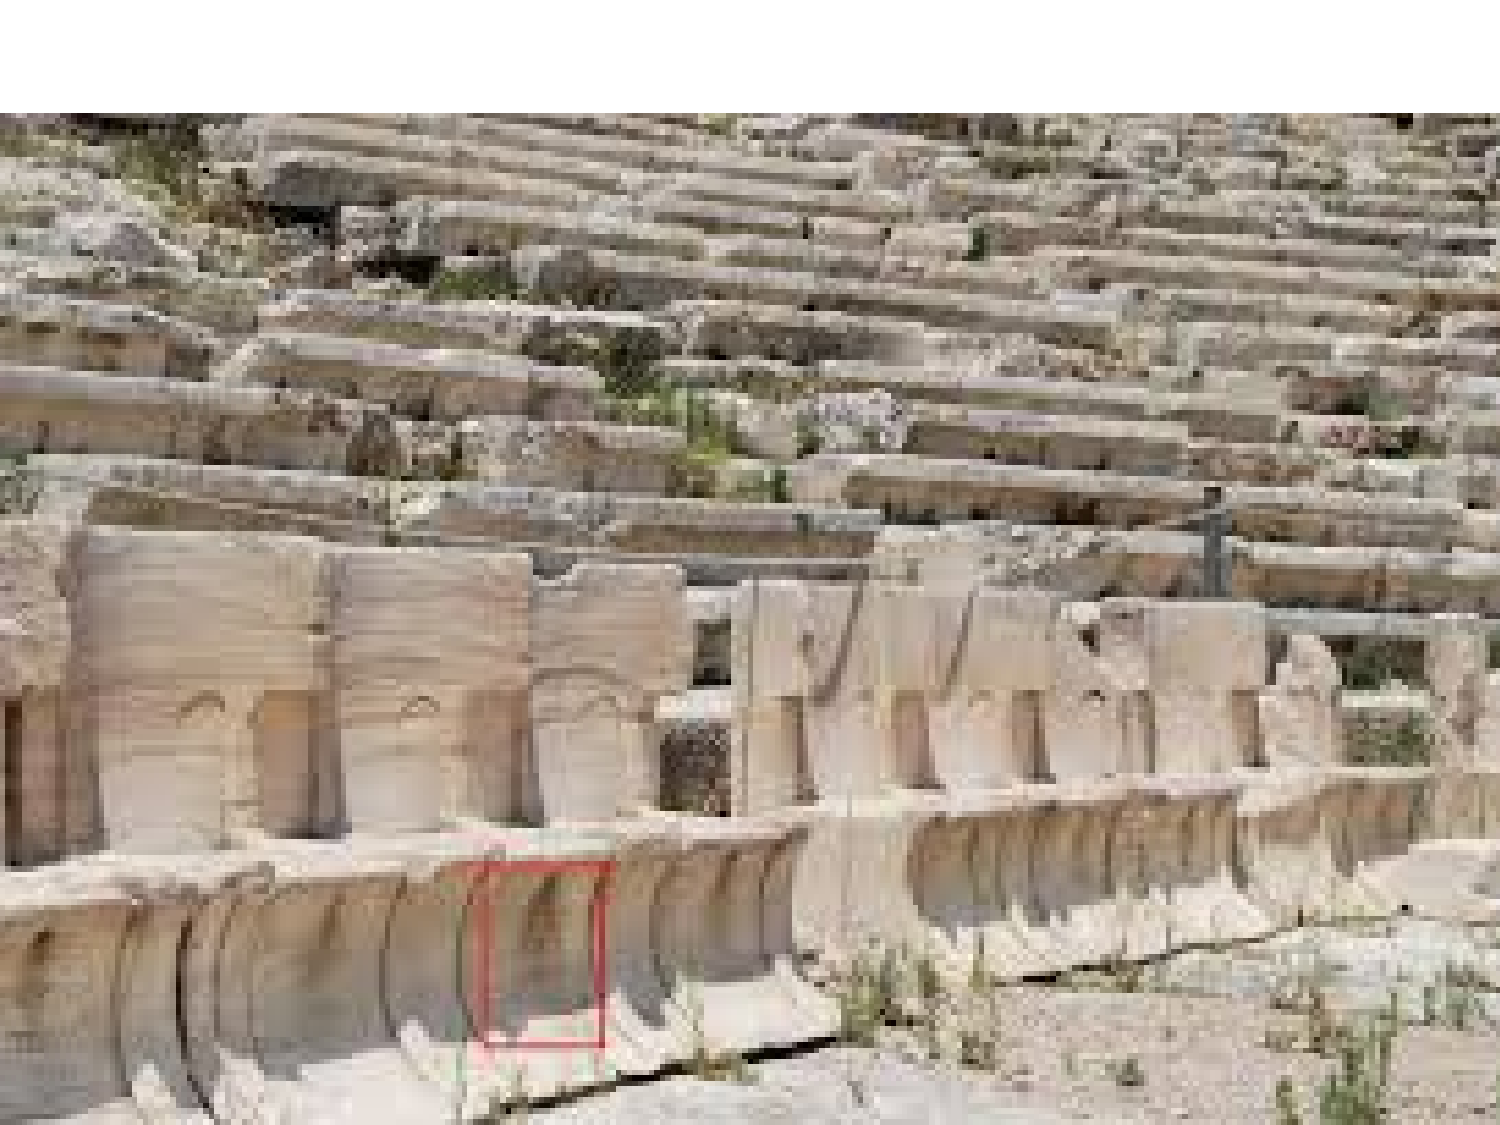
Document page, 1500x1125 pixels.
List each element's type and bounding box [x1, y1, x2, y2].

list [0, 113, 1500, 1125]
